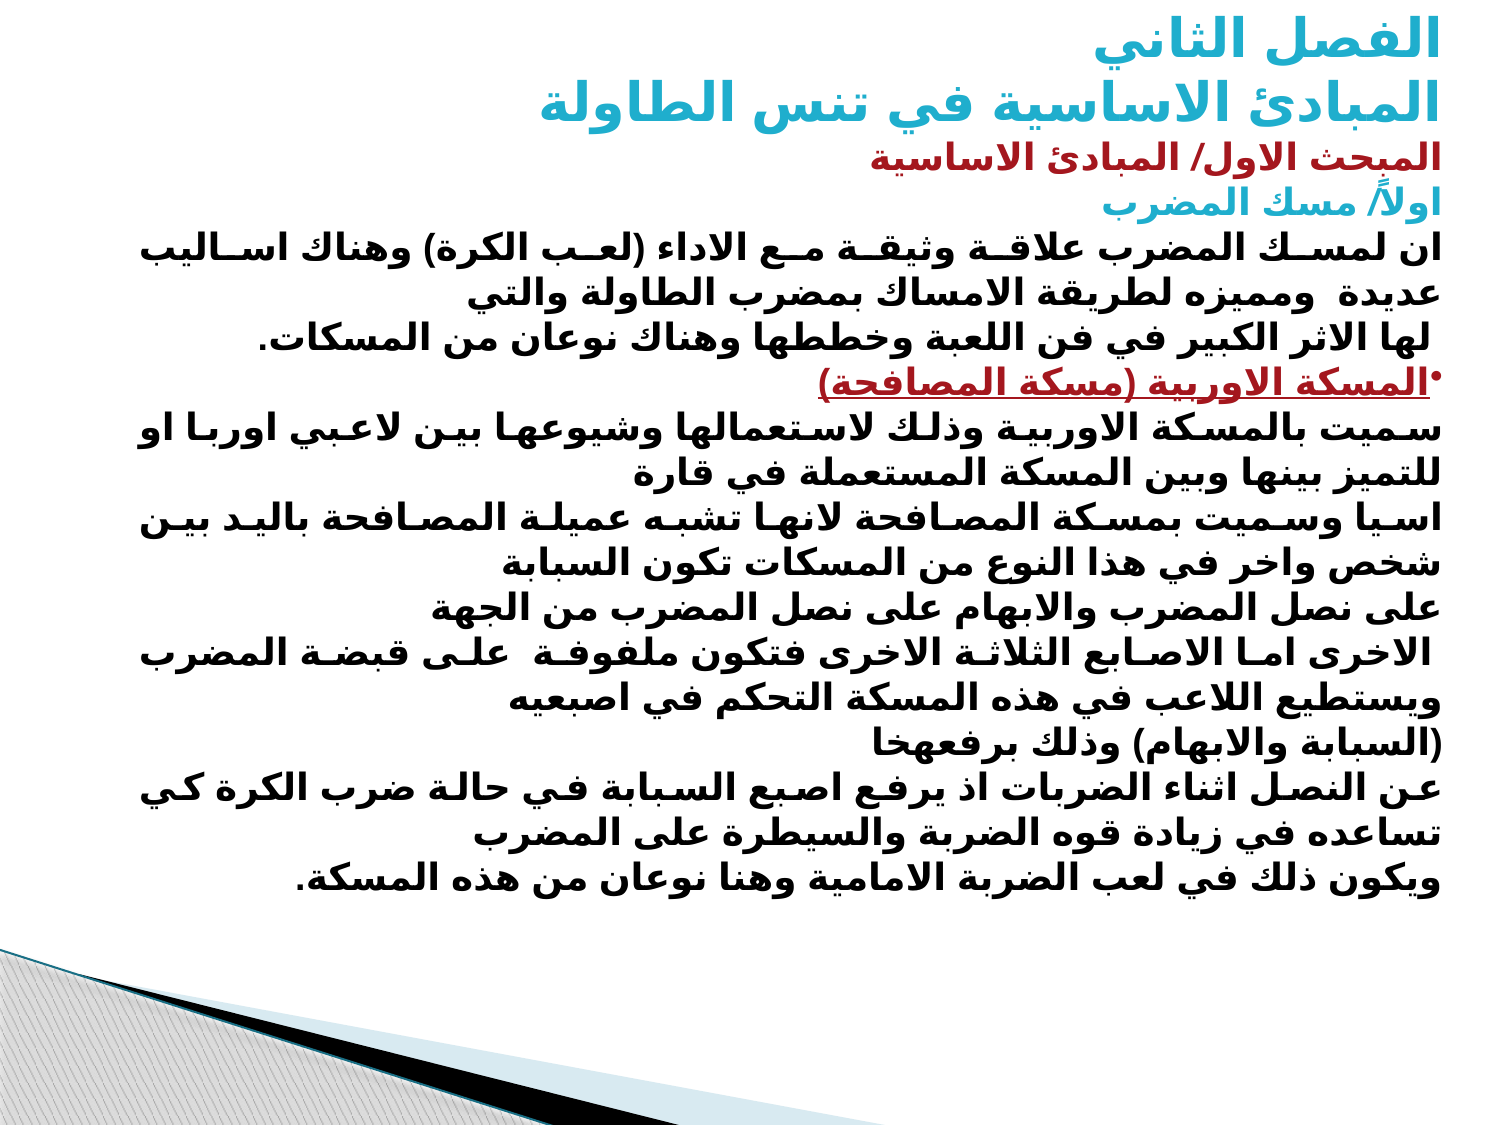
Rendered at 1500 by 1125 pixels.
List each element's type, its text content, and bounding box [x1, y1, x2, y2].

text_box الفصل الثاني المبادئ الاساسية في تنس الطاولة المبحث الاول/ المبادئ الاساسية اولاً/ مسك المضرب ان لمسك المضرب علاقة وثيقة مع الاداء (لعب الكرة) وهناك اساليب عديدة ومميزه لطريقة الامساك بمضرب الطاولة والتي لها الاثر الكبير في فن اللعبة وخططها وهناك نوعان من المسكات. المسكة الاوربية (مسكة المصافحة) سميت بالمسكة الاوربية وذلك لاستعمالها وشيوعها بين لاعبي اوربا او للتميز بينها وبين المسكة المستعملة في قارة اسيا وسميت بمسكة المصافحة لانها تشبه عميلة المصافحة باليد بين شخص واخر في هذا النوع من المسكات تكون السبابة على نصل المضرب والابهام على نصل المضرب من الجهة الاخرى اما الاصابع الثلاثة الاخرى فتكون ملفوفة على قبضة المضرب ويستطيع اللاعب في هذه المسكة التحكم في اصبعيه (السبابة والابهام) وذلك برفعهخا عن النصل اثناء الضربات اذ يرفع اصبع السبابة في حالة ضرب الكرة كي تساعده في زيادة قوه الضربة والسيطرة على المضرب ويكون ذلك في لعب الضربة الامامية وهنا نوعان من هذه المسكة. [123, 0, 1459, 906]
list [76, 30, 1427, 1125]
